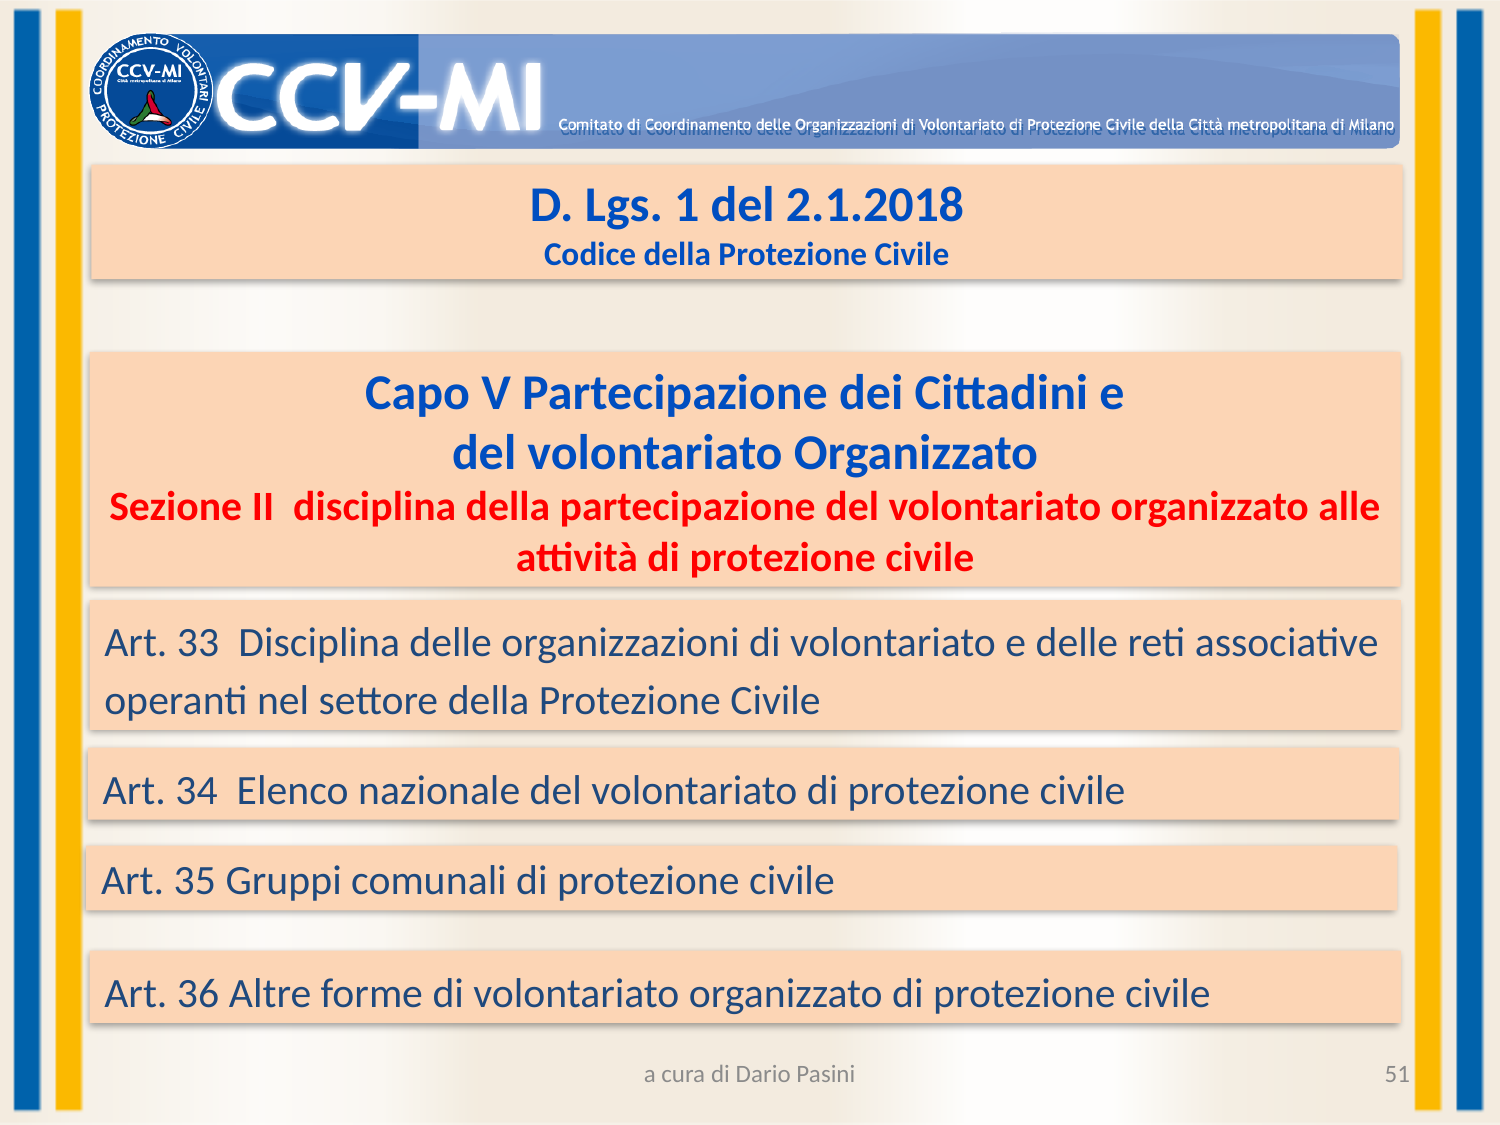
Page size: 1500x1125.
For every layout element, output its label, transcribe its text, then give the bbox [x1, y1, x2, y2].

text_box Capo V Partecipazione dei Cittadini e del volontariato Organizzato Sezione II disciplina della partecipazione del volontariato organizzato alle attività di protezione civile [89, 351, 1401, 587]
footer a cura di Dario Pasini [512, 1042, 988, 1103]
text_box Art. 34 Elenco nazionale del volontariato di protezione civile [87, 747, 1400, 820]
text_box Art. 36 Altre forme di volontariato organizzato di protezione civile [89, 950, 1401, 1023]
text_box D. Lgs. 1 del 2.1.2018 Codice della Protezione Civile [91, 164, 1403, 280]
text_box Art. 33 Disciplina delle organizzazioni di volontariato e delle reti associative operanti nel settore della Protezione Civile [89, 600, 1401, 730]
text_box Art. 35 Gruppi comunali di protezione civile [86, 845, 1398, 911]
picture [0, 0, 1500, 1125]
slide_number 51 [1074, 1042, 1425, 1103]
